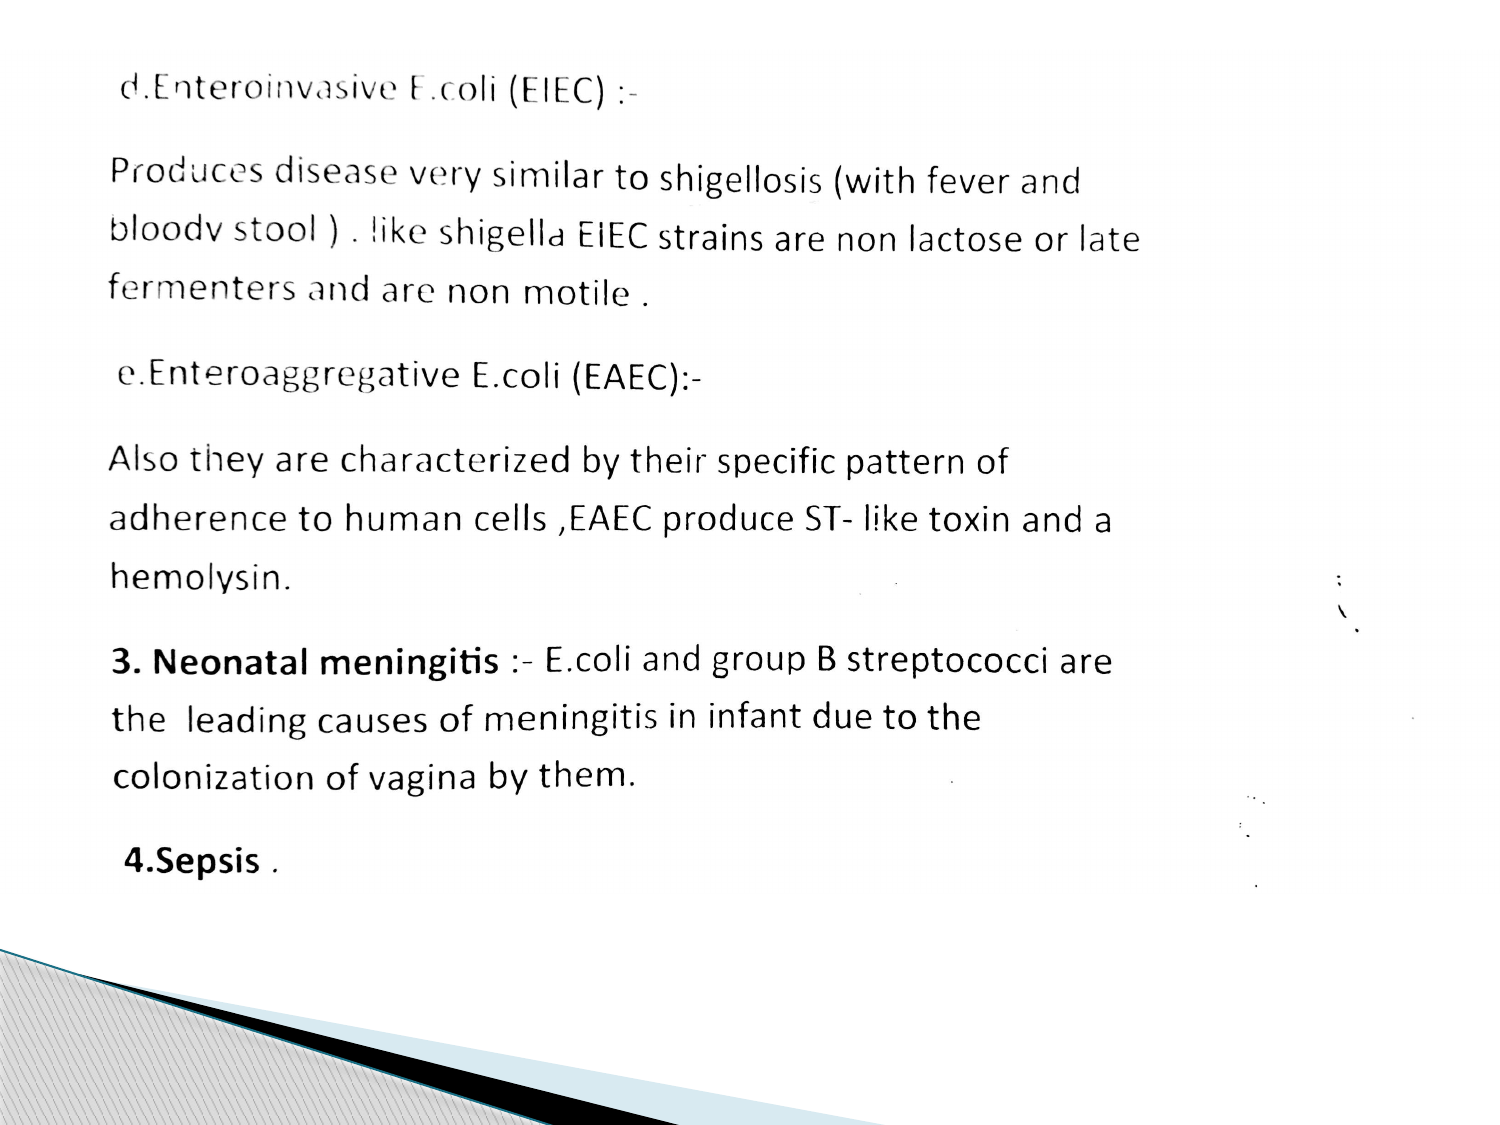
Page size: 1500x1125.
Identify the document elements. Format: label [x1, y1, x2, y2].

picture [0, 49, 1500, 894]
